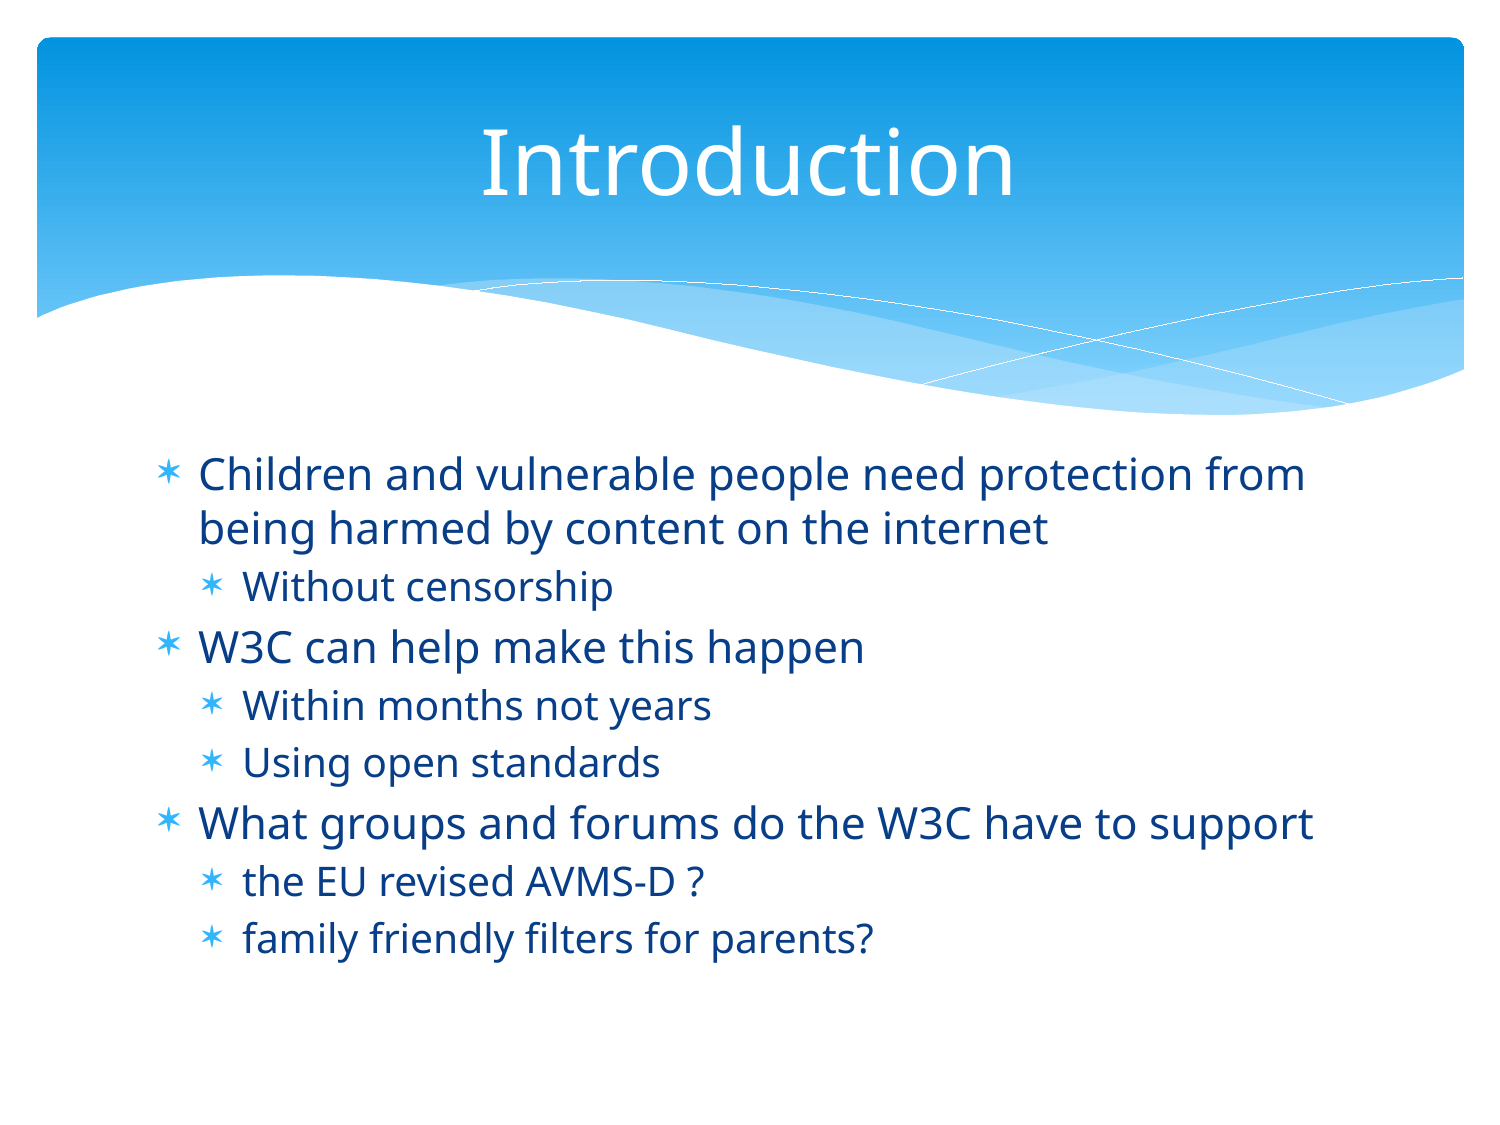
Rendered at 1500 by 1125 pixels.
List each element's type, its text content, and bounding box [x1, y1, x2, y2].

list Children and vulnerable people need protection from being harmed by content on the internet Without censorship W3C can help make this happen Within months not years Using open standards What groups and forums do the W3C have to support the EU revised AVMS-D ? family friendly filters for parents? [143, 438, 1359, 1005]
title Introduction [75, 55, 1425, 261]
